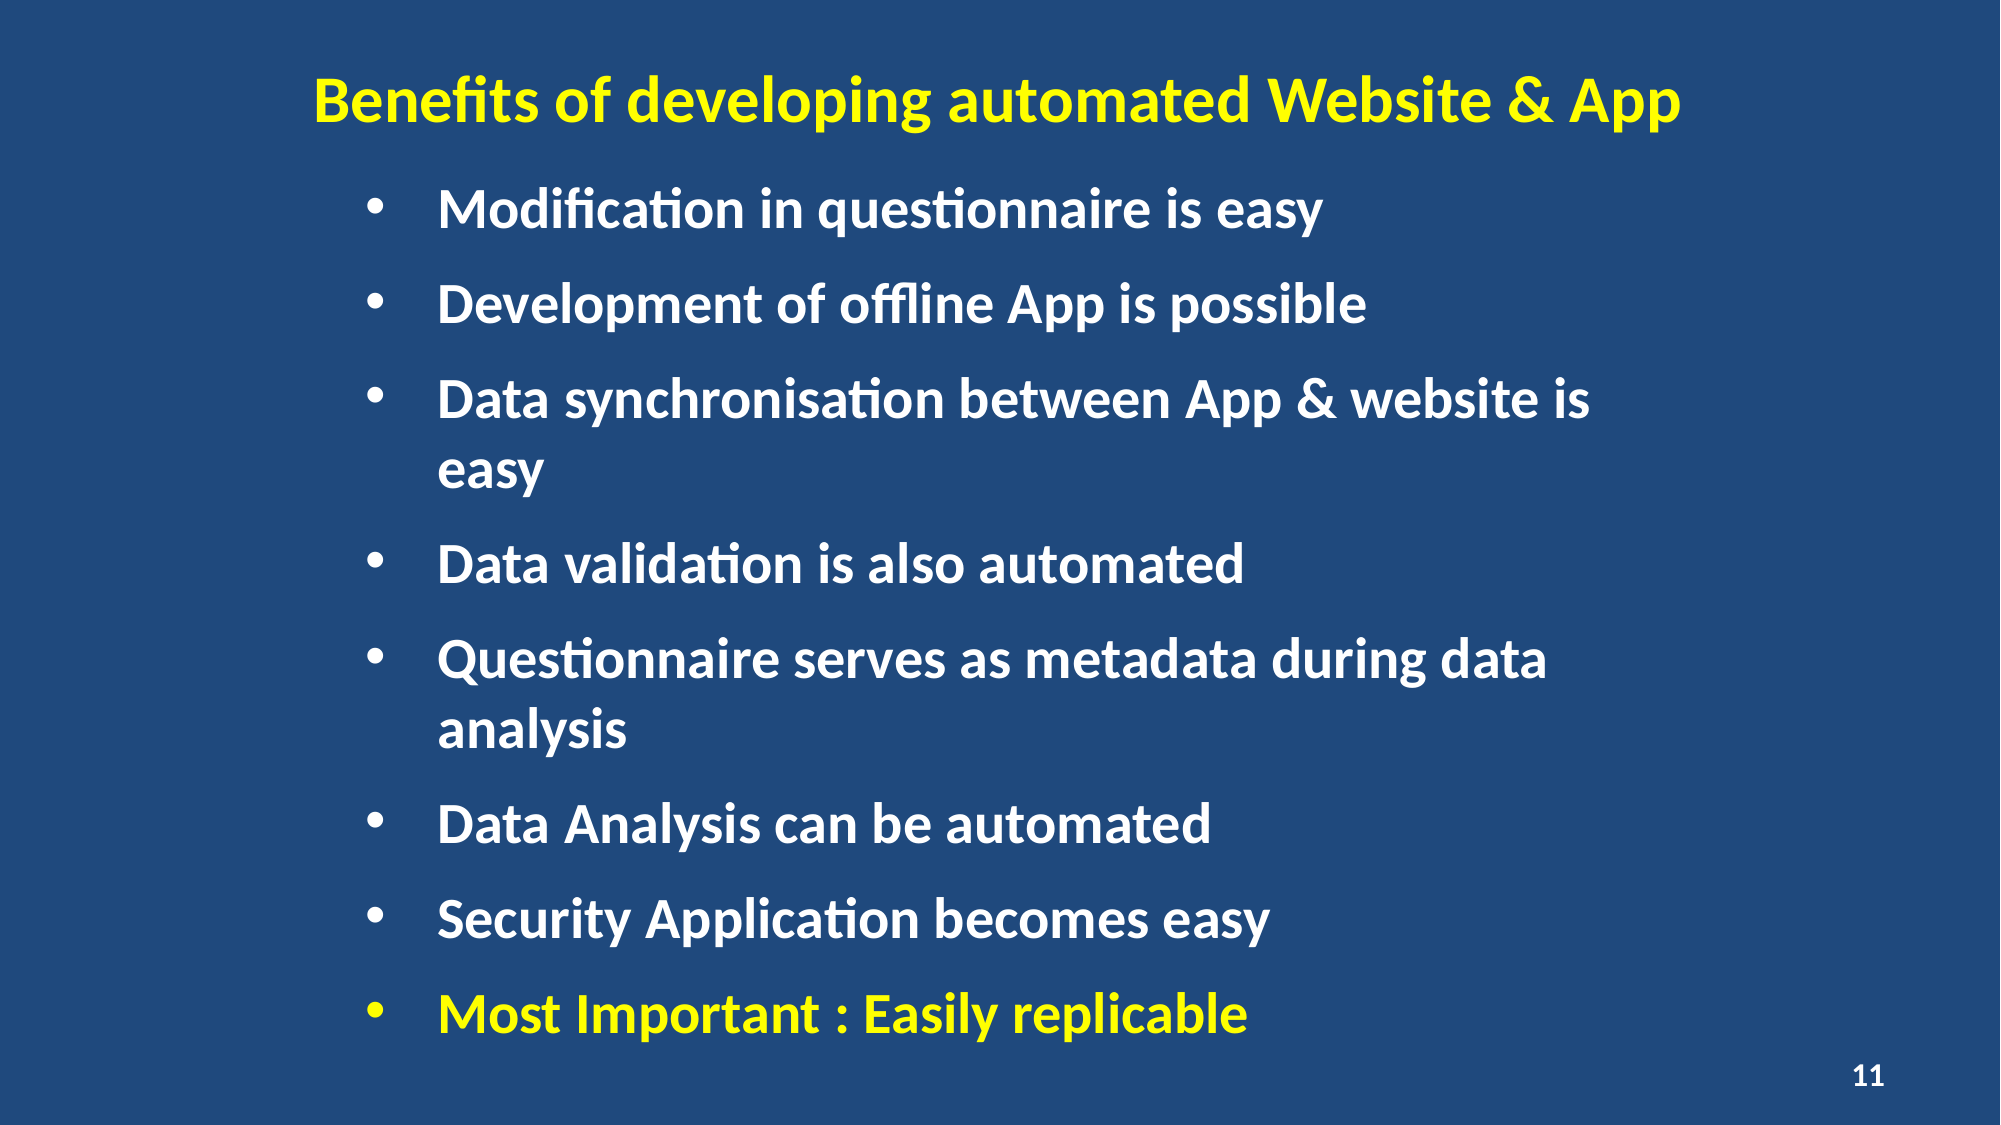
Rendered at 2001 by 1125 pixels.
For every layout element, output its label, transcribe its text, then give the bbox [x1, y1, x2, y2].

text_box Benefits of developing automated Website & App [296, 48, 1700, 144]
text_box Modification in questionnaire is easy Development of offline App is possible Data synchronisation between App & website is easy Data validation is also automated Questionnaire serves as metadata during data analysis Data Analysis can be automated Security Application becomes easy Most Important : Easily replicable [349, 162, 1688, 1053]
slide_number 11 [1433, 1042, 1900, 1103]
